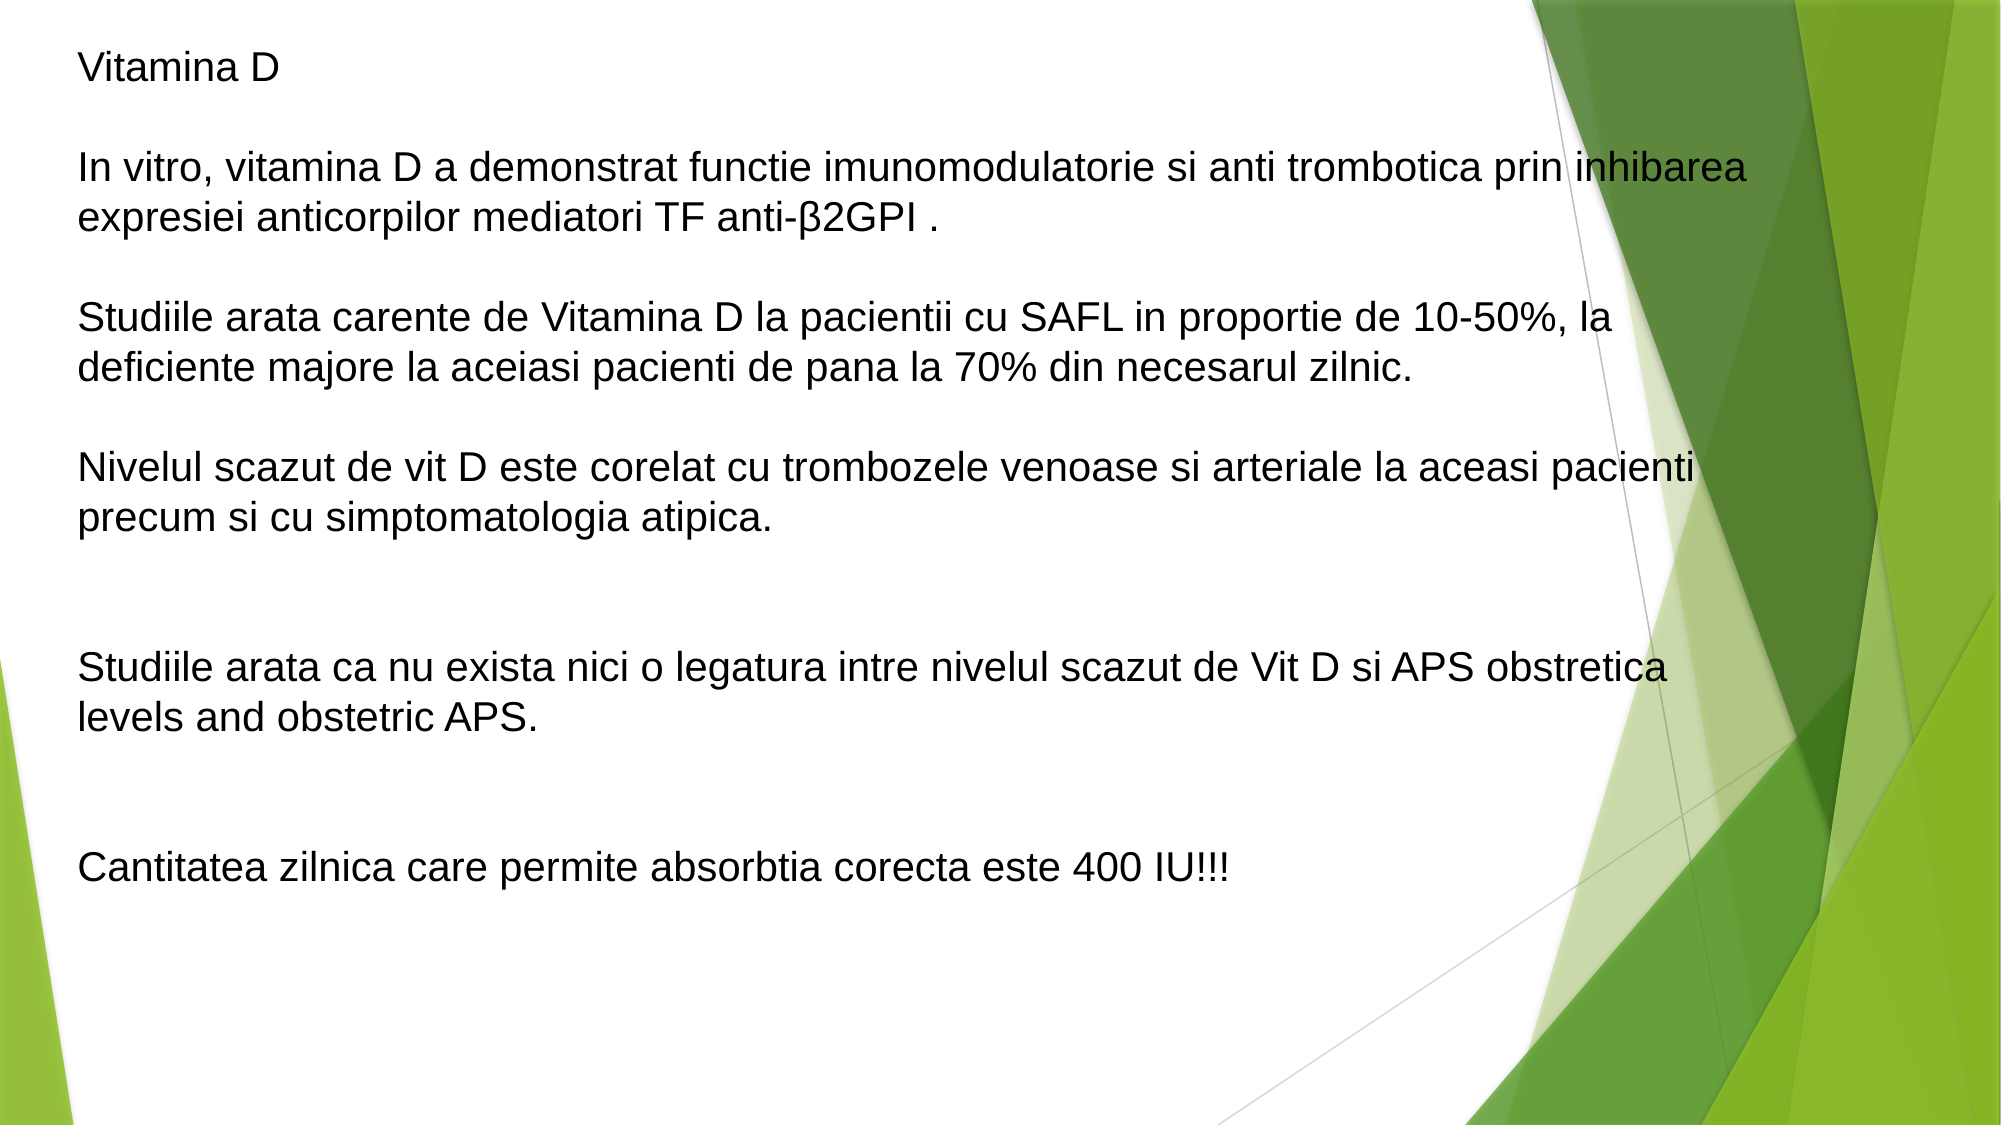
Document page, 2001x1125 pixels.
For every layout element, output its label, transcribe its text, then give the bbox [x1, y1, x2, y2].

text_box Vitamina D In vitro, vitamina D a demonstrat functie imunomodulatorie si anti trombotica prin inhibarea expresiei anticorpilor mediatori TF anti-β2GPI . Studiile arata carente de Vitamina D la pacientii cu SAFL in proportie de 10-50%, la deficiente majore la aceiasi pacienti de pana la 70% din necesarul zilnic. Nivelul scazut de vit D este corelat cu trombozele venoase si arteriale la aceasi pacienti precum si cu simptomatologia atipica. Studiile arata ca nu exista nici o legatura intre nivelul scazut de Vit D si APS obstretica levels and obstetric APS. Cantitatea zilnica care permite absorbtia corecta este 400 IU!!! [62, 31, 1798, 897]
